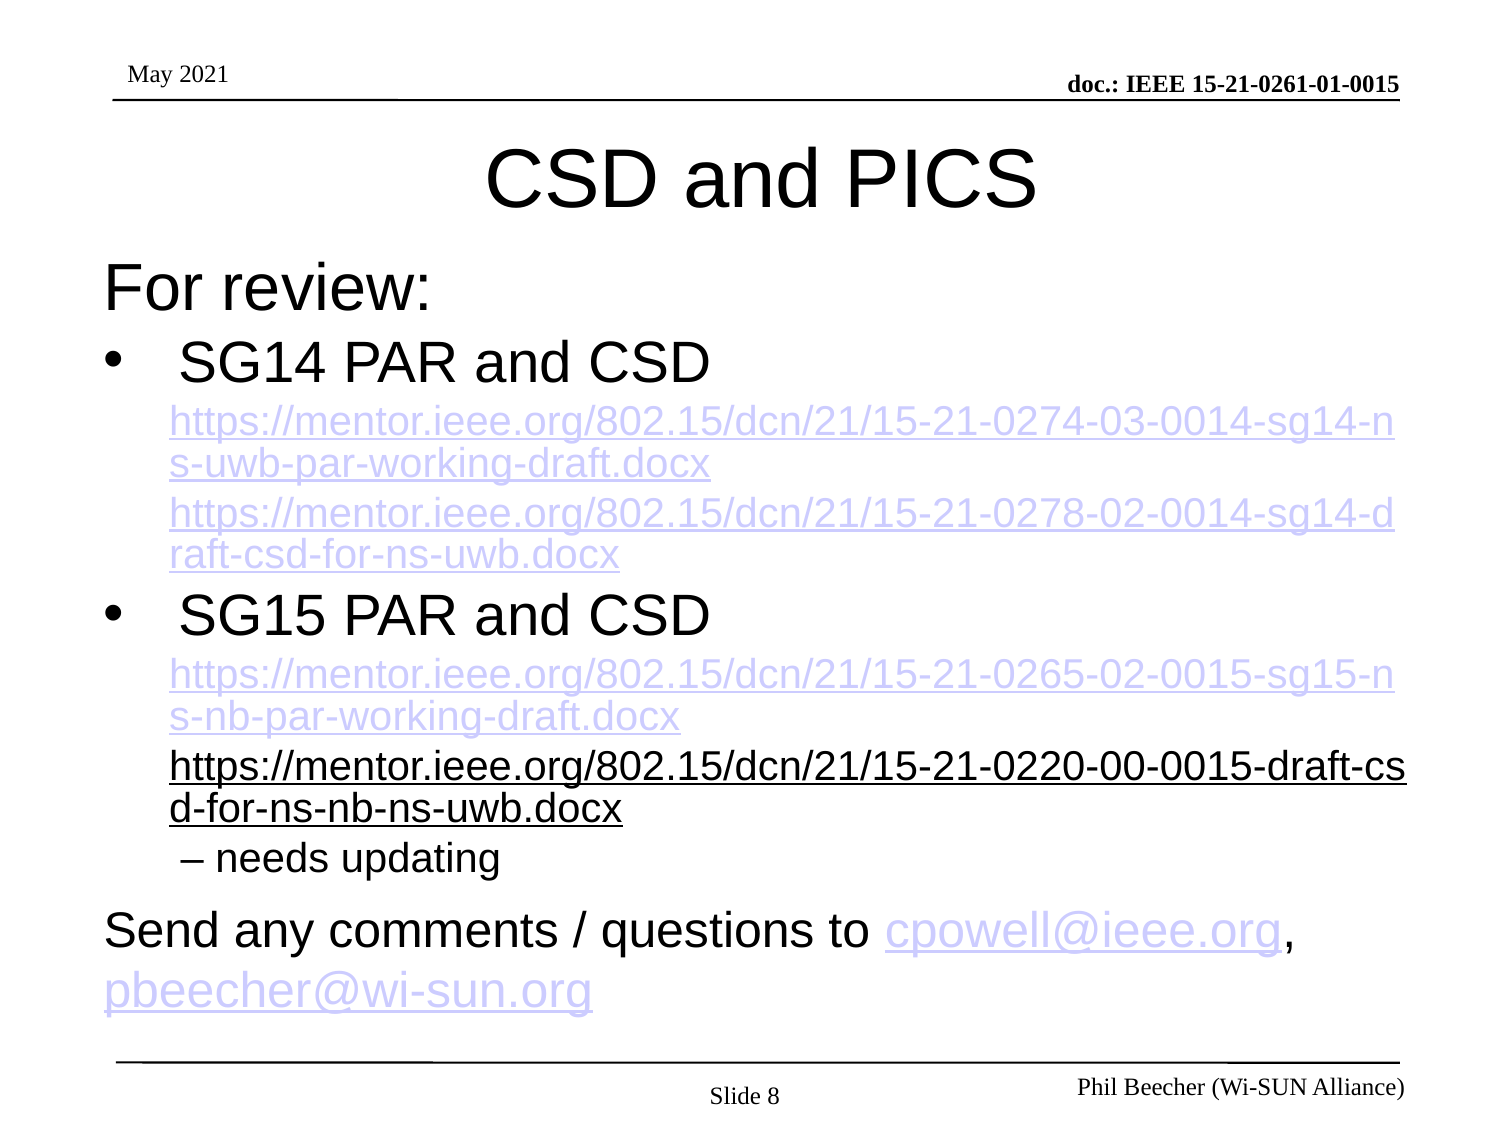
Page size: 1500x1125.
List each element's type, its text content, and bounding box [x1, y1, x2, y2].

title CSD and PICS [125, 112, 1399, 236]
list For review: SG14 PAR and CSD https://mentor.ieee.org/802.15/dcn/21/15-21-0274-03-0014-sg14-ns-uwb-par-working-draft.docx https://mentor.ieee.org/802.15/dcn/21/15-21-0278-02-0014-sg14-draft-csd-for-ns-uwb.docx SG15 PAR and CSD https://mentor.ieee.org/802.15/dcn/21/15-21-0265-02-0015-sg15-ns-nb-par-working-draft.docx https://mentor.ieee.org/802.15/dcn/21/15-21-0220-00-0015-draft-csd-for-ns-nb-ns-uwb.docx – needs updating Send any comments / questions to cpowell@ieee.org, pbeecher@wi-sun.org [88, 236, 1424, 1013]
slide_number Slide 8 [690, 1075, 799, 1115]
